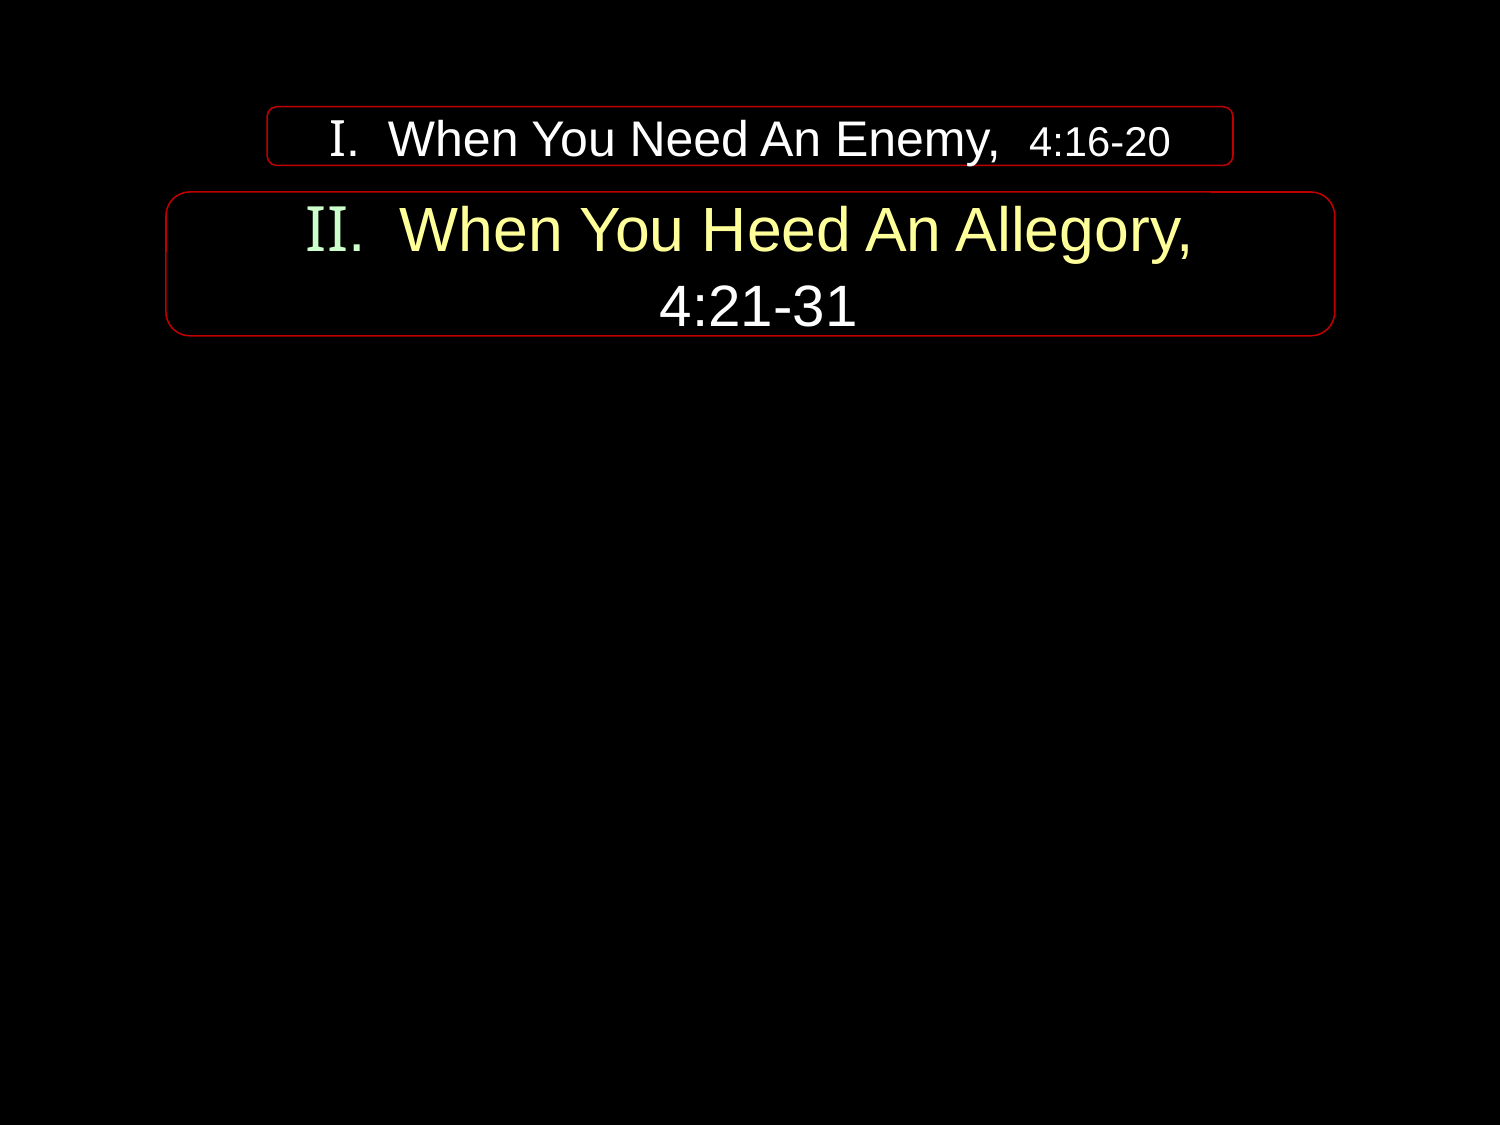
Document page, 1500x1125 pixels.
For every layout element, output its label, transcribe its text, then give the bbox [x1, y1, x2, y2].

text_box I. When You Need An Enemy, 4:16-20 [267, 106, 1234, 166]
text_box II. When You Heed An Allegory, 4:21-31 [165, 191, 1335, 336]
